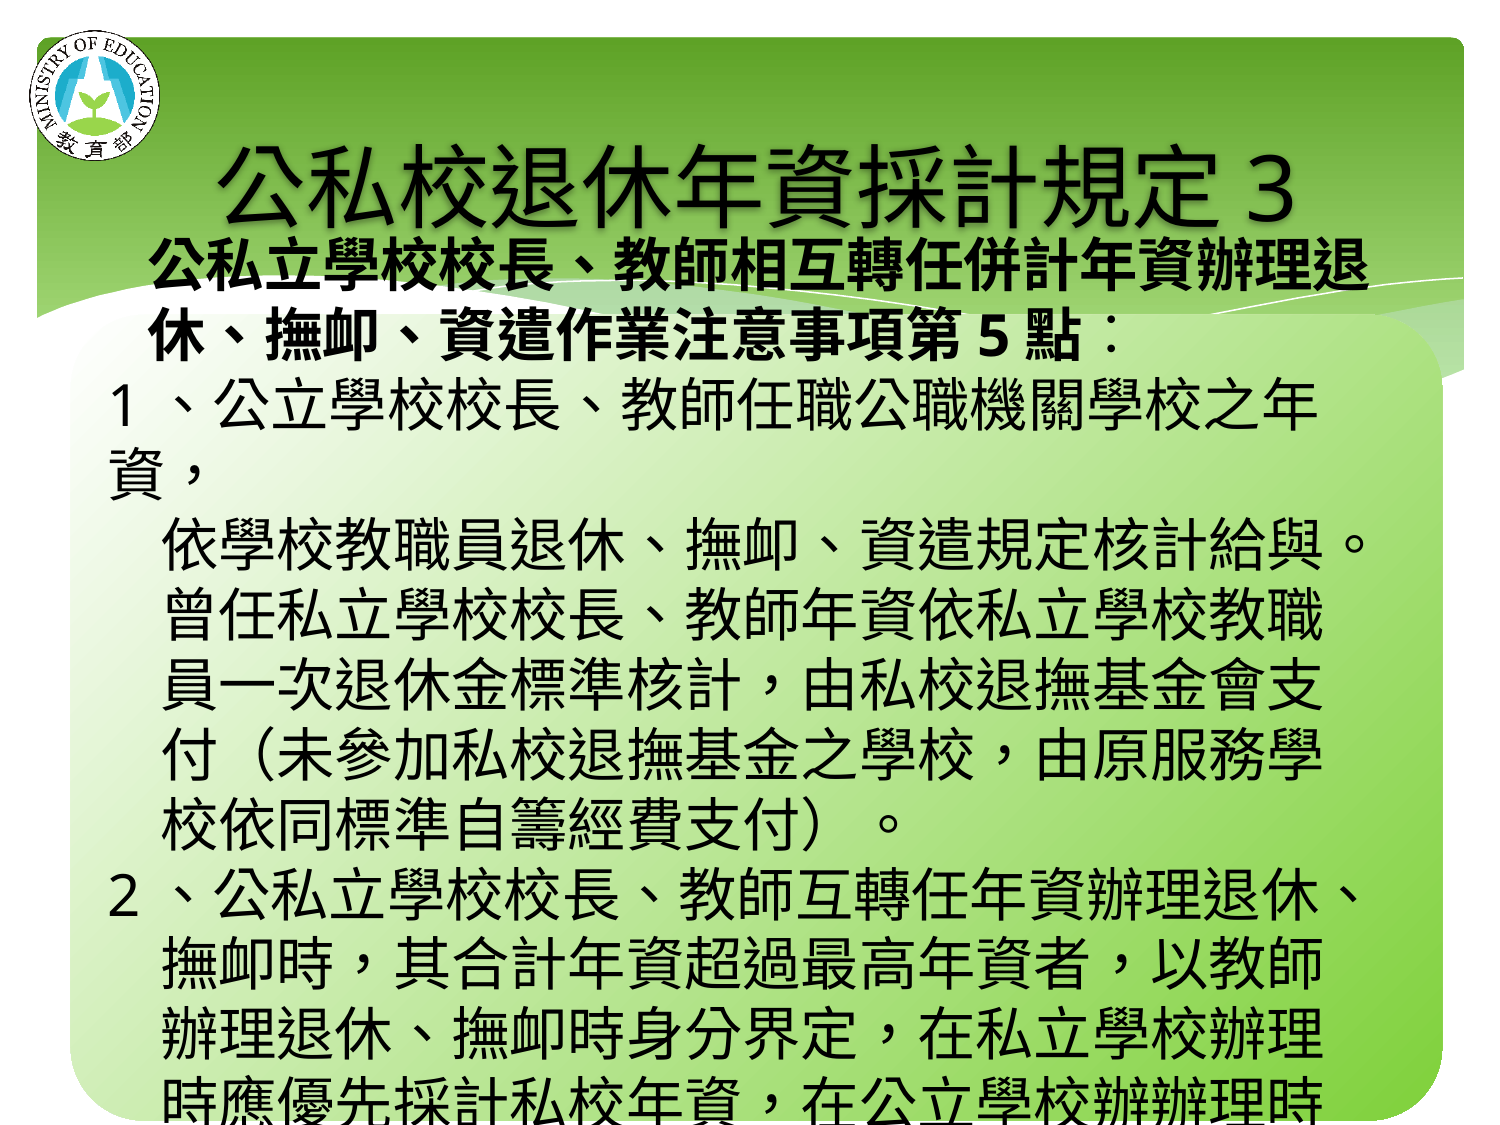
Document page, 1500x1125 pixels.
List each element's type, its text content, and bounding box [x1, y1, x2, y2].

text_box 公私立學校校長、教師相互轉任併計年資辦理退 休、撫卹、資遣作業注意事項第5點︰ 1、公立學校校長、教師任職公職機關學校之年資， 依學校教職員退休、撫卹、資遣規定核計給與。 曾任私立學校校長、教師年資依私立學校教職 員一次退休金標準核計，由私校退撫基金會支 付（未參加私校退撫基金之學校，由原服務學 校依同標準自籌經費支付）。 2、公私立學校校長、教師互轉任年資辦理退休、 撫卹時，其合計年資超過最高年資者，以教師 辦理退休、撫卹時身分界定，在私立學校辦理 時應優先採計私校年資，在公立學校辦辦理時 應優先採計公校年資。 [70, 314, 1443, 1121]
picture [29, 30, 160, 162]
title 公私校退休年資採計規定3 [88, 113, 1425, 256]
